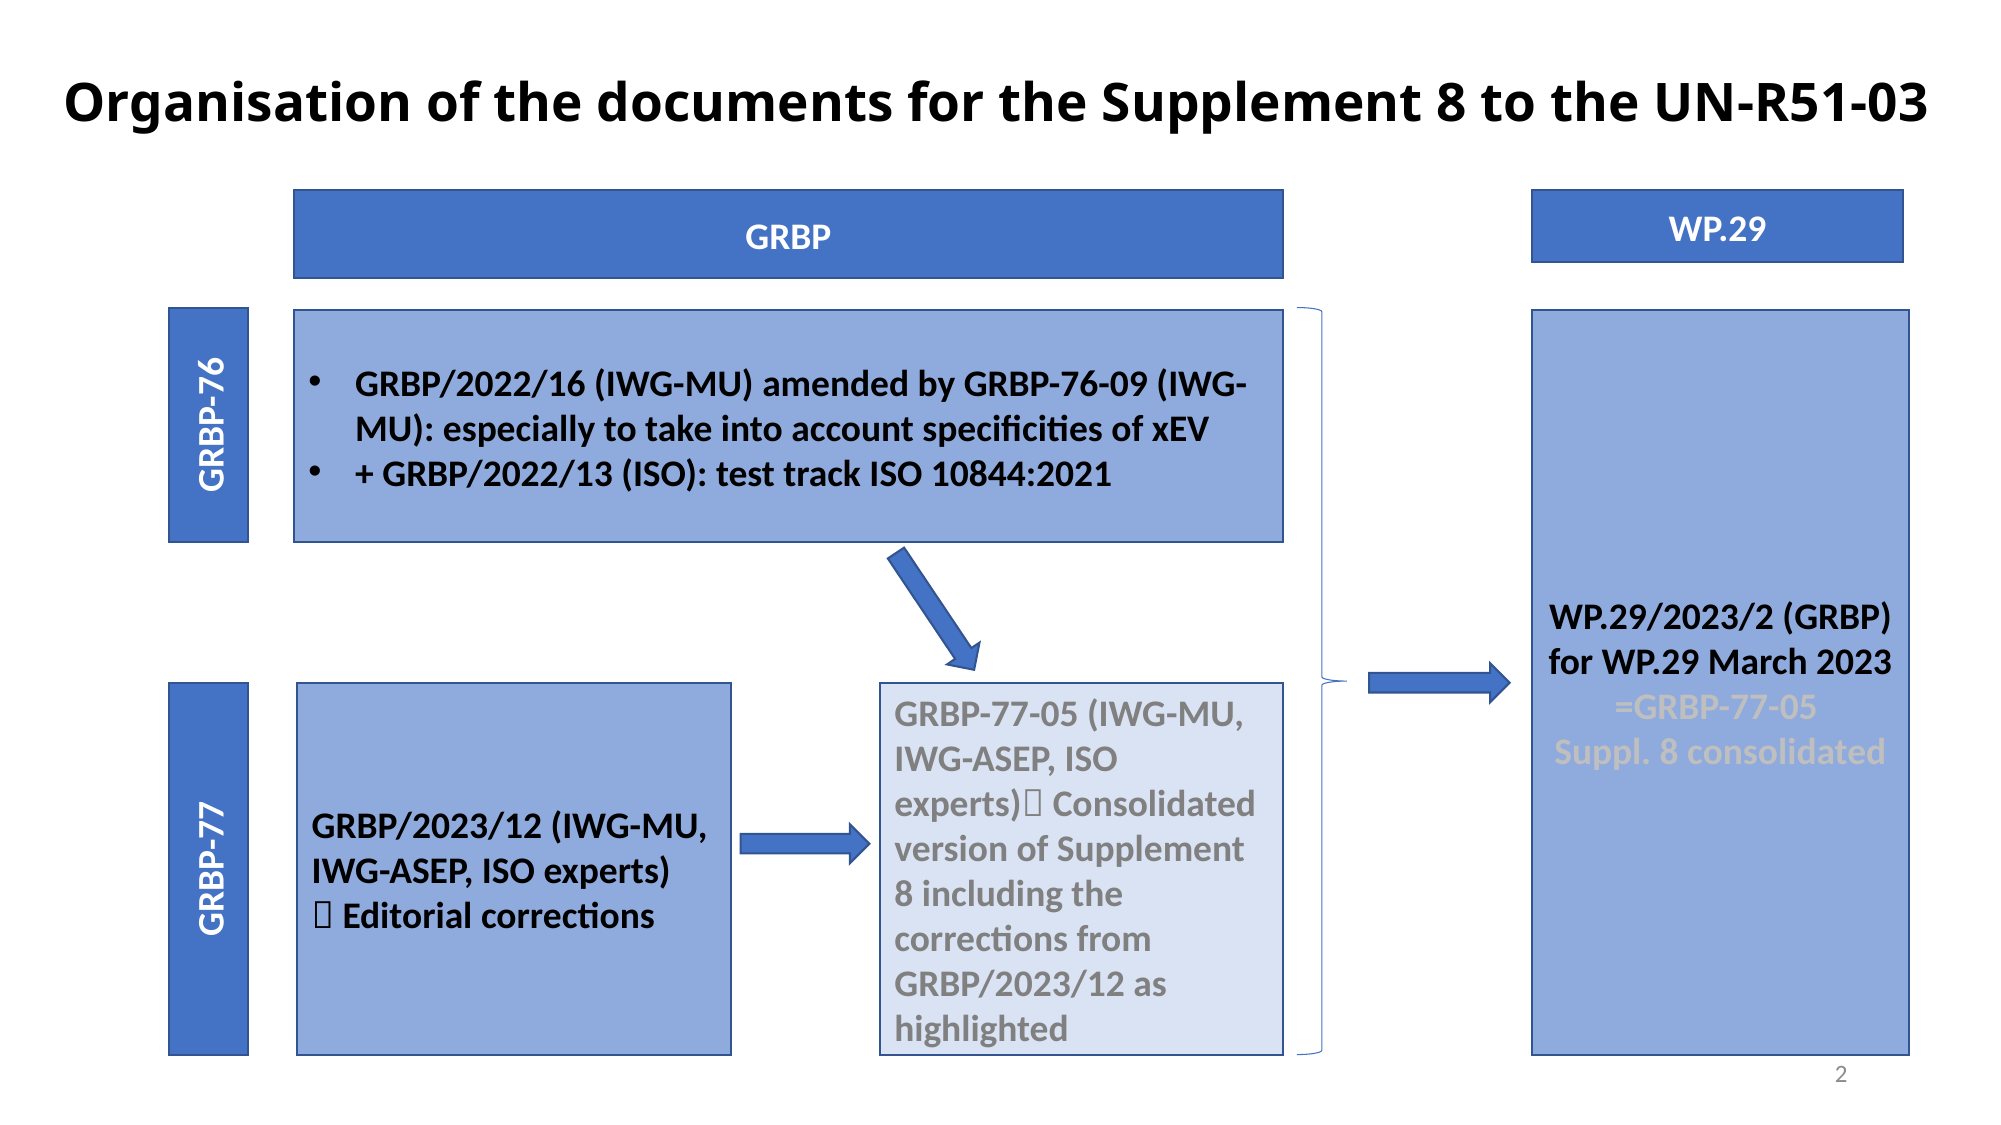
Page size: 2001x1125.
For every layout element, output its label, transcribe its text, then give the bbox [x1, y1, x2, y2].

text_box [886, 546, 981, 672]
text_box WP.29/2023/2 (GRBP) for WP.29 March 2023 =GRBP-77-05 Suppl. 8 consolidated [1531, 309, 1910, 1056]
text_box [1368, 660, 1512, 705]
text_box GRBP-77 [168, 682, 249, 1056]
text_box WP.29 [1531, 189, 1904, 263]
text_box GRBP/2022/16 (IWG-MU) amended by GRBP-76-09 (IWG-MU): especially to take into account specificities of xEV + GRBP/2022/13 (ISO): test track ISO 10844:2021 [293, 309, 1284, 543]
text_box [1296, 307, 1347, 1056]
text_box GRBP-77-05 (IWG-MU, IWG-ASEP, ISO experts) Consolidated version of Supplement 8 including the corrections from GRBP/2023/12 as highlighted [879, 682, 1284, 1056]
text_box GRBP [293, 189, 1284, 279]
title Organisation of the documents for the Supplement 8 to the UN-R51-03 [48, 39, 1969, 170]
text_box GRBP-76 [168, 307, 249, 543]
slide_number 2 [1412, 1042, 1863, 1103]
text_box GRBP/2023/12 (IWG-MU, IWG-ASEP, ISO experts)  Editorial corrections [296, 682, 732, 1056]
text_box [739, 821, 871, 866]
